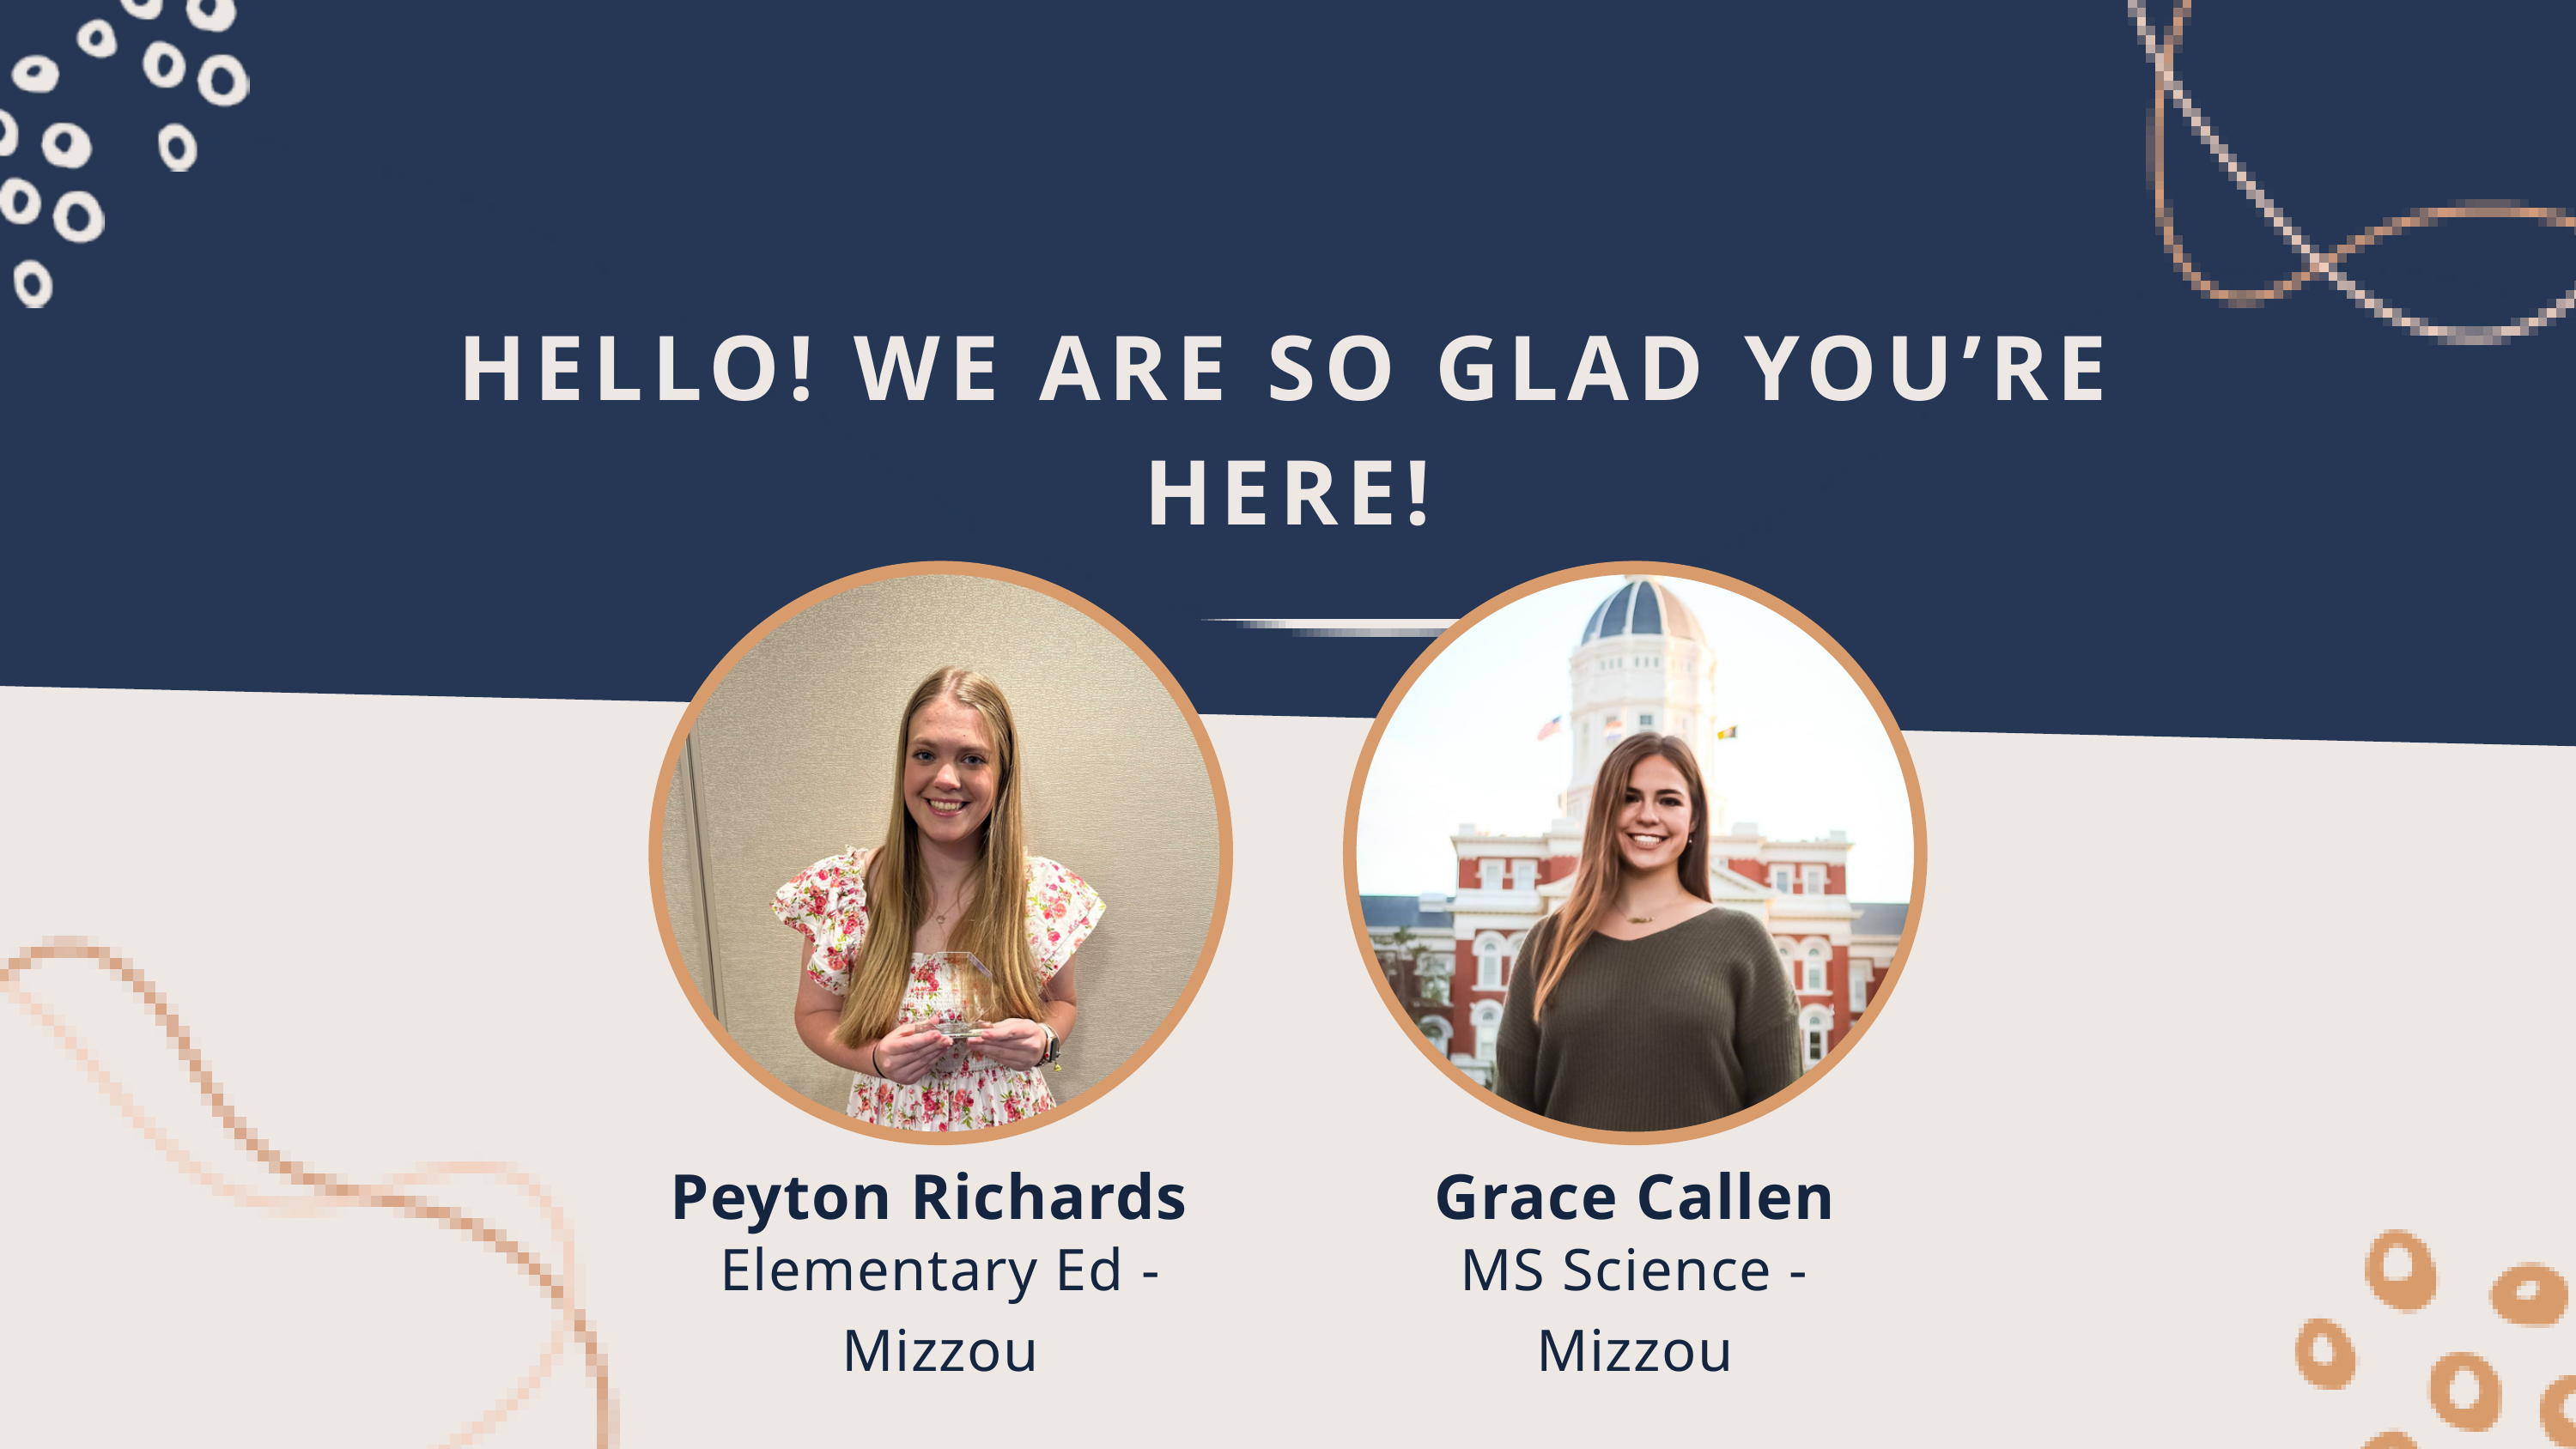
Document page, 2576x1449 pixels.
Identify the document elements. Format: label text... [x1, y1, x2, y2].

text_box Elementary Ed - Mizzou [634, 1222, 1249, 1383]
text_box [0, 913, 620, 1449]
text_box [2294, 1229, 2576, 1449]
text_box MS Science - Mizzou [1361, 1222, 1910, 1383]
text_box [0, 628, 650, 701]
text_box Peyton Richards [655, 1145, 1204, 1222]
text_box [654, 567, 1227, 1139]
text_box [0, 0, 2576, 620]
text_box [1925, 628, 2576, 747]
text_box [1230, 628, 1345, 718]
text_box Grace Callen [1361, 1146, 1910, 1222]
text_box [1349, 567, 1922, 1139]
